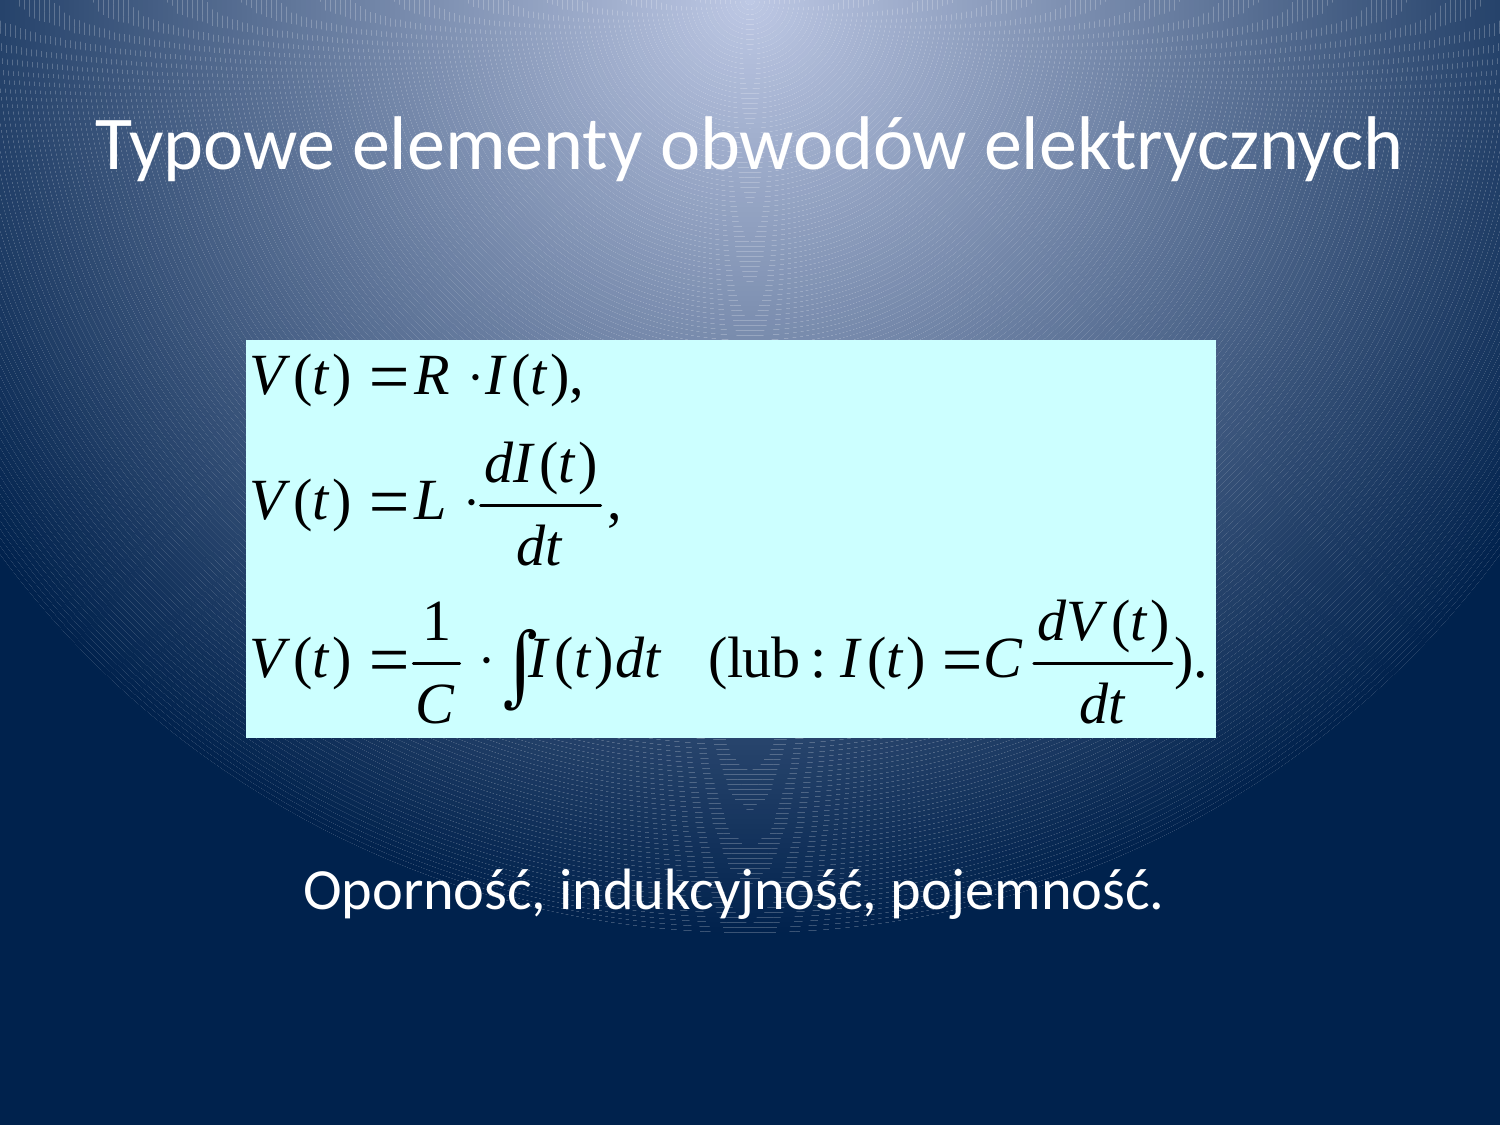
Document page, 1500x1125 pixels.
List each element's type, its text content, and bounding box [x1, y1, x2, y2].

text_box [245, 339, 1217, 739]
text_box Oporność, indukcyjność, pojemność. [288, 843, 1181, 929]
title Typowe elementy obwodów elektrycznych [75, 45, 1425, 233]
